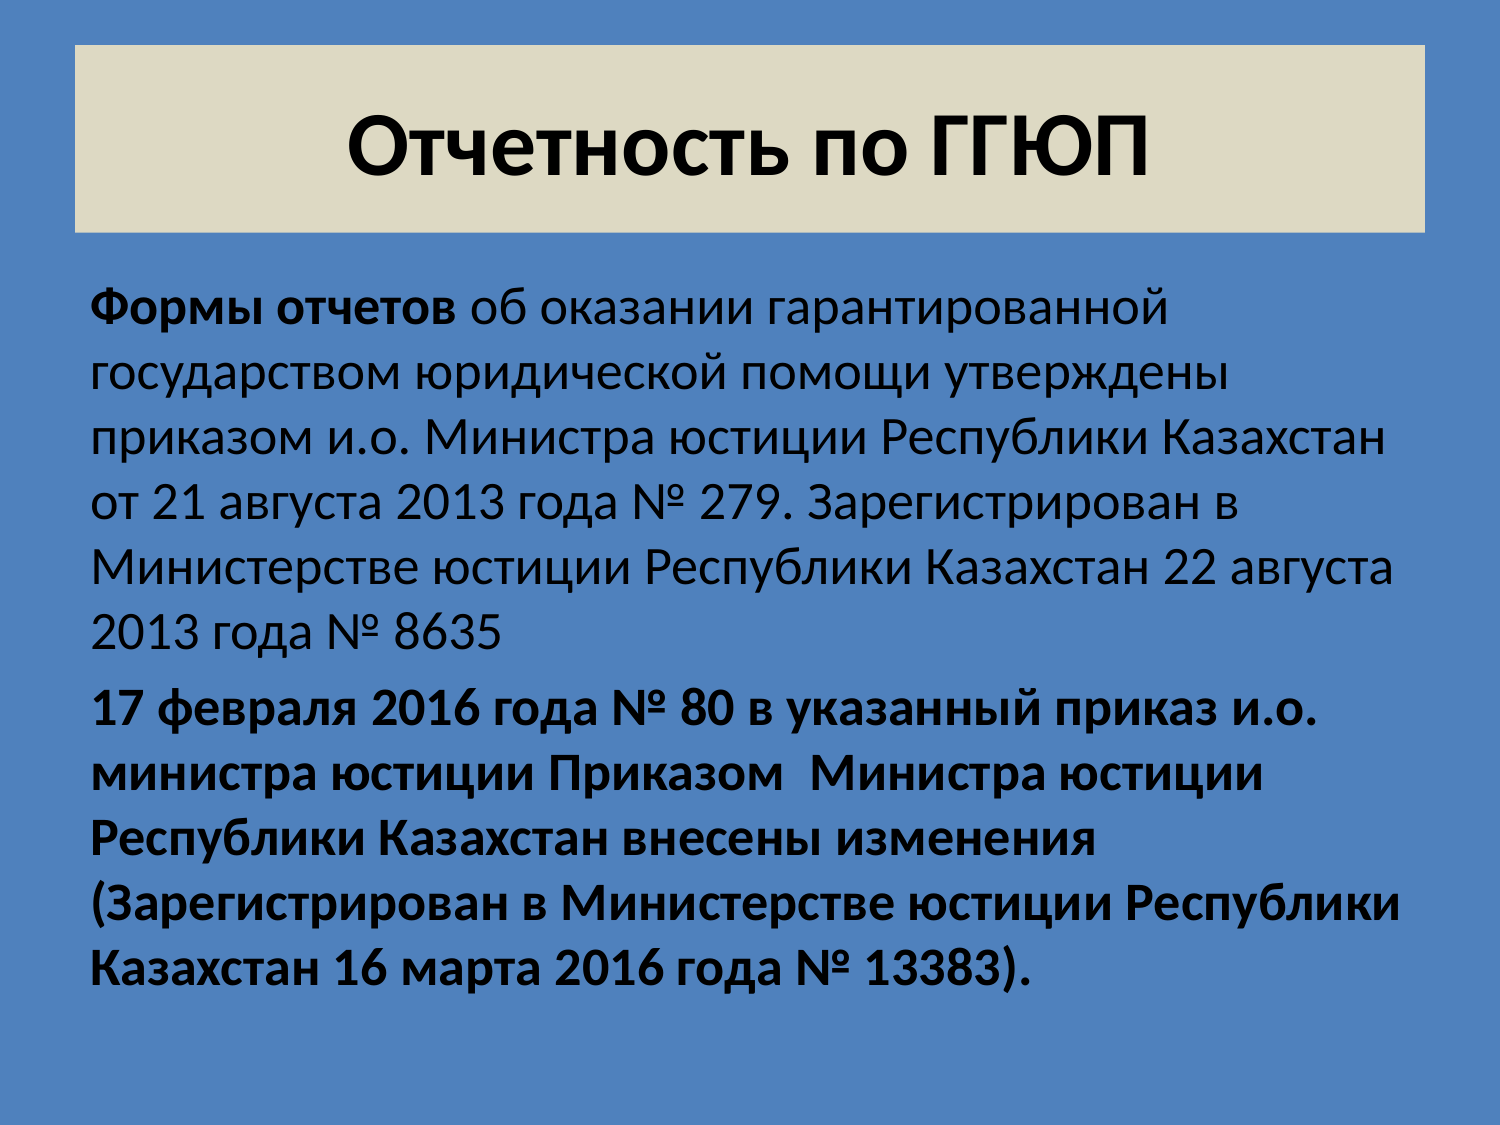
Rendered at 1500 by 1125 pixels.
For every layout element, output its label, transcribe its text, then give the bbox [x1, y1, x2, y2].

title Отчетность по ГГЮП [74, 44, 1426, 233]
list Формы отчетов об оказании гарантированной государством юридической помощи утверждены приказом и.о. Министра юстиции Республики Казахстан от 21 августа 2013 года № 279. Зарегистрирован в Министерстве юстиции Республики Казахстан 22 августа 2013 года № 8635 17 февраля 2016 года № 80 в указанный приказ и.о. министра юстиции Приказом Министра юстиции Республики Казахстан внесены изменения (Зарегистрирован в Министерстве юстиции Республики Казахстан 16 марта 2016 года № 13383). [74, 262, 1426, 1006]
